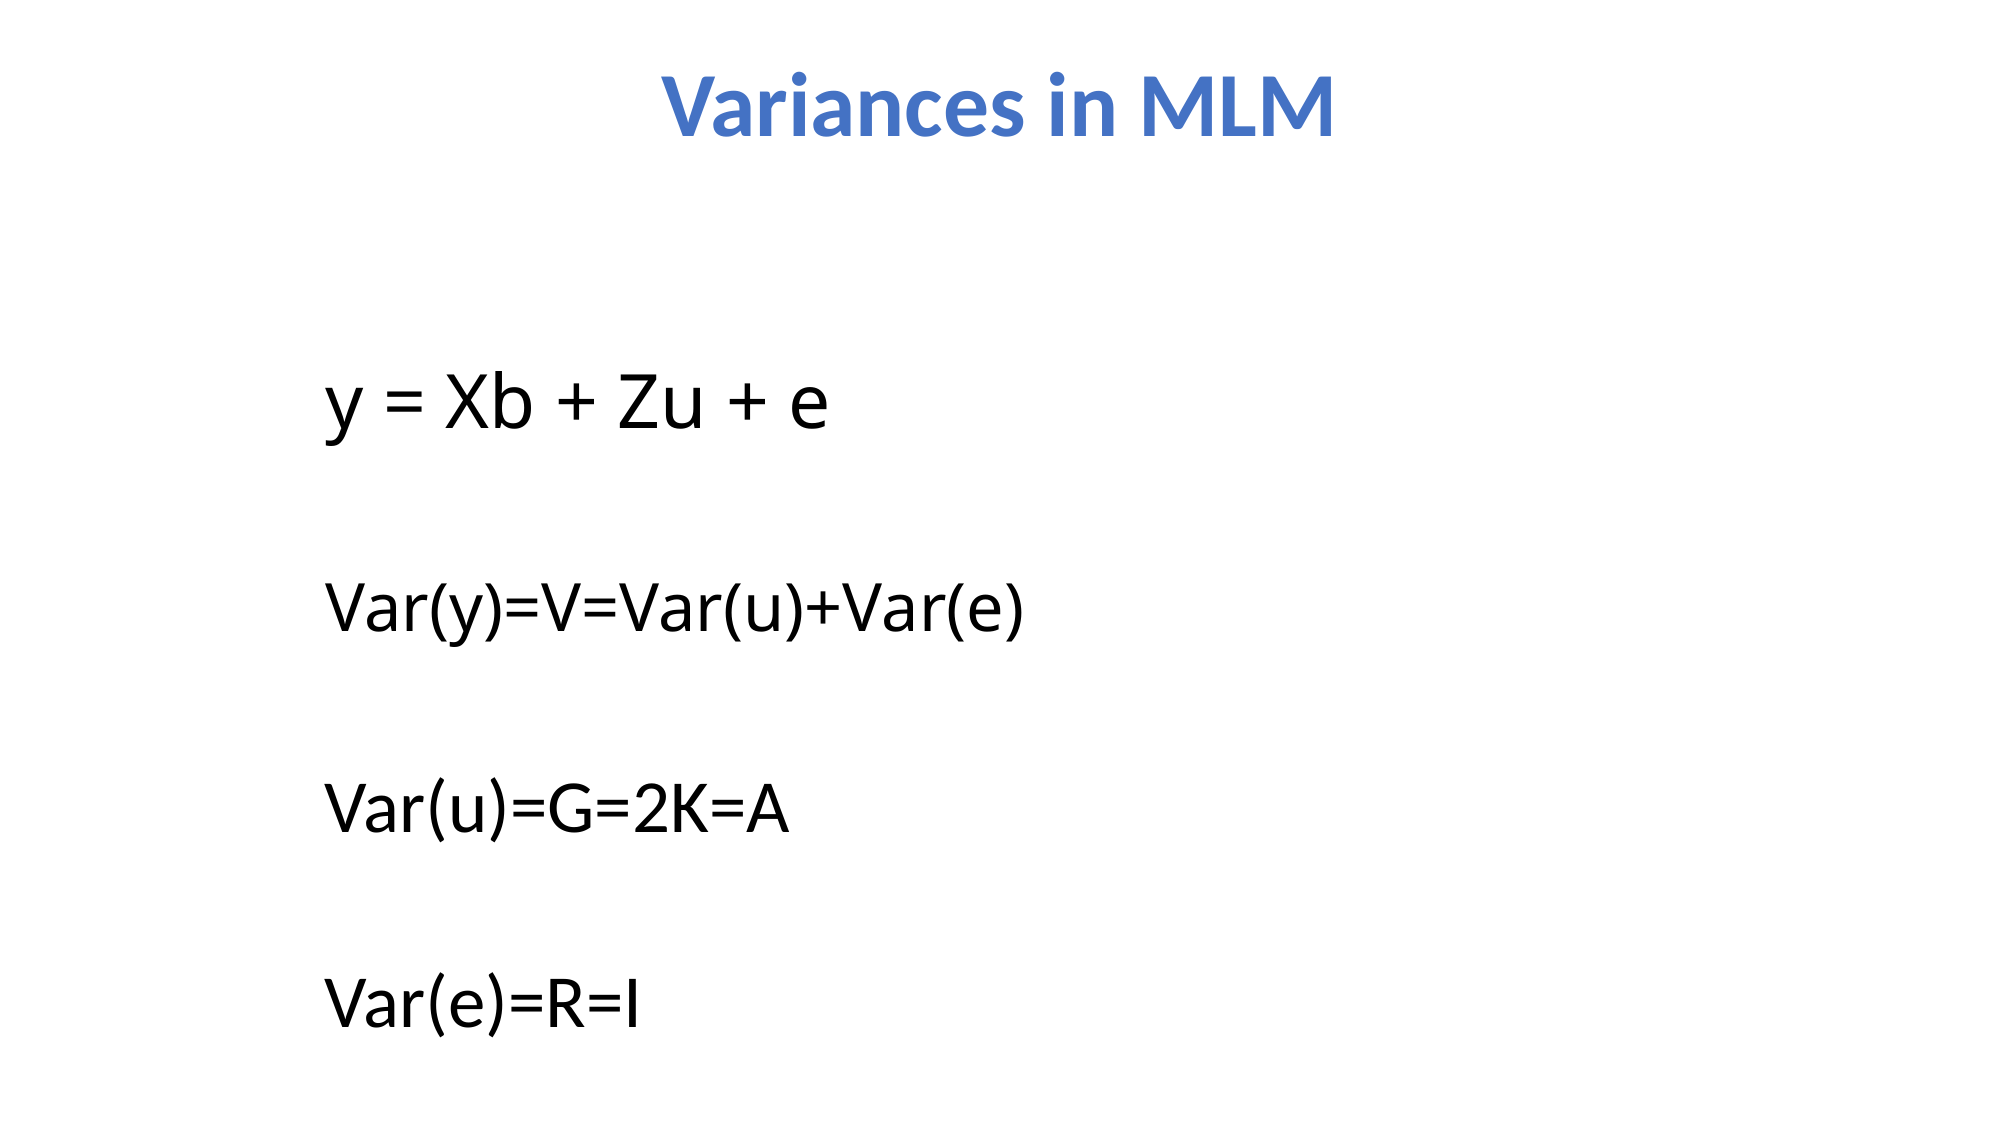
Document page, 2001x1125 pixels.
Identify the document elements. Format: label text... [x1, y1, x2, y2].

text_box y = Xb + Zu + e [310, 346, 1690, 452]
title Variances in MLM [324, 12, 1675, 200]
text_box Var(y)=V=Var(u)+Var(e) [310, 557, 1690, 653]
